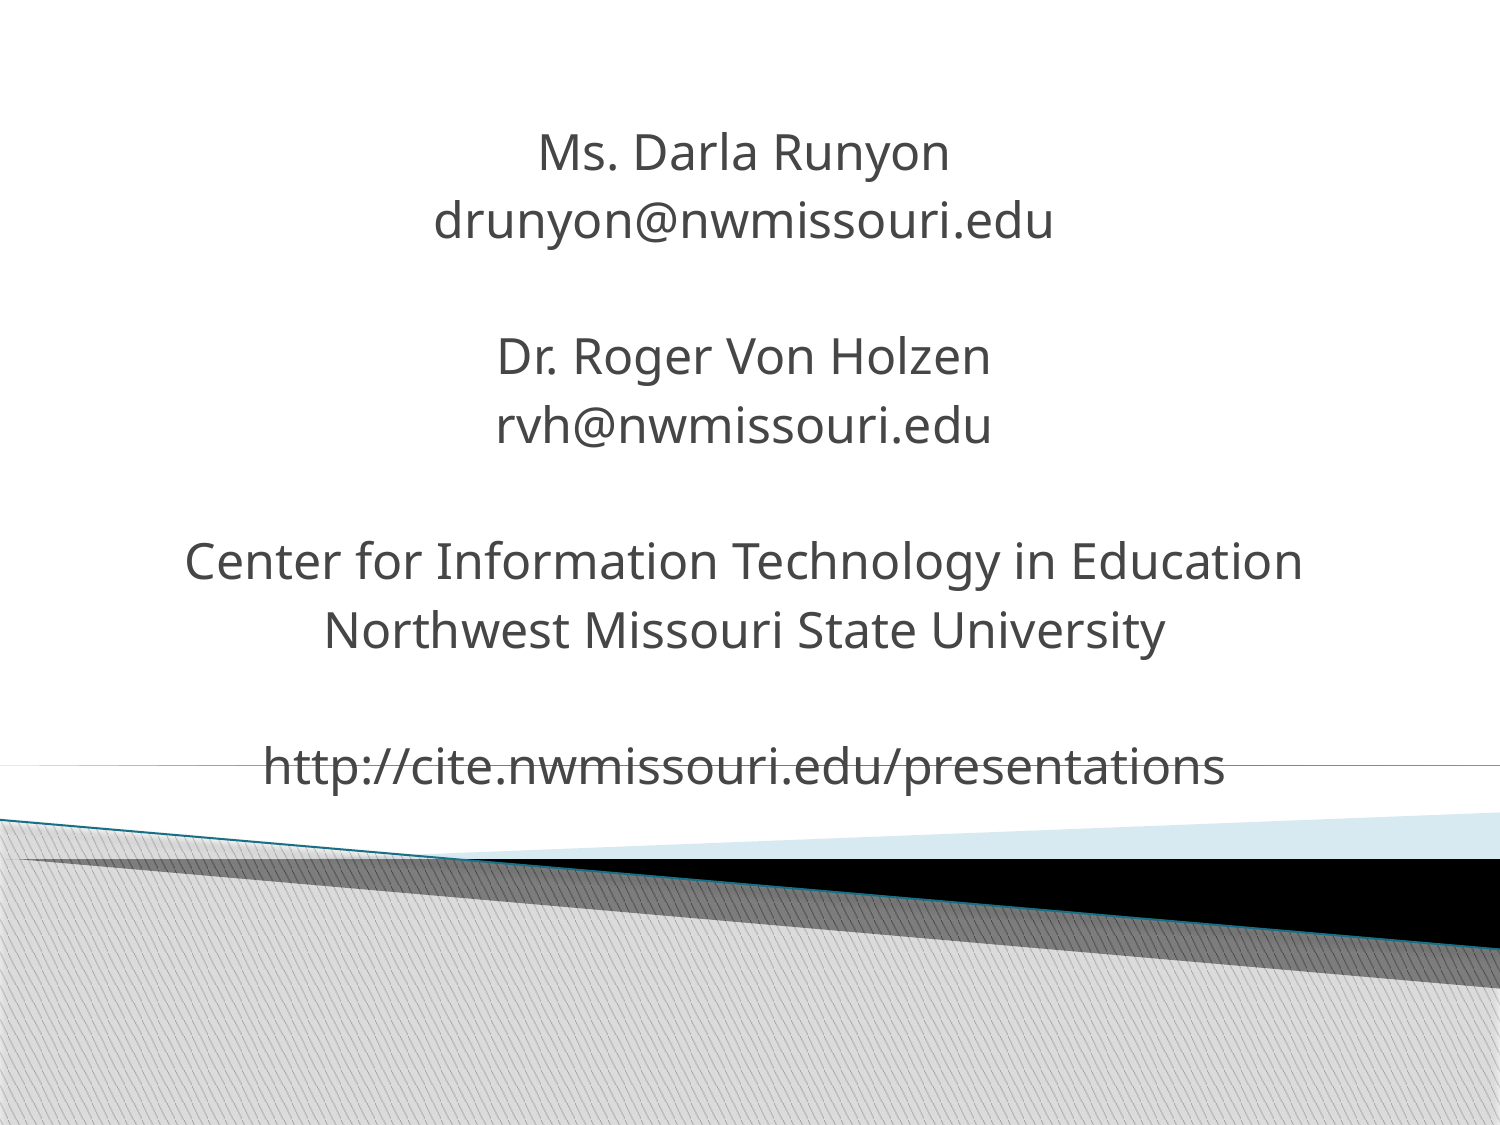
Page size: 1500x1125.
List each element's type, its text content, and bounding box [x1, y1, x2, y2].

picture [5, 859, 1500, 989]
subtitle Ms. Darla Runyon drunyon@nwmissouri.edu Dr. Roger Von Holzen rvh@nwmissouri.edu Center for Information Technology in Education Northwest Missouri State University http://cite.nwmissouri.edu/presentations [112, 112, 1388, 488]
